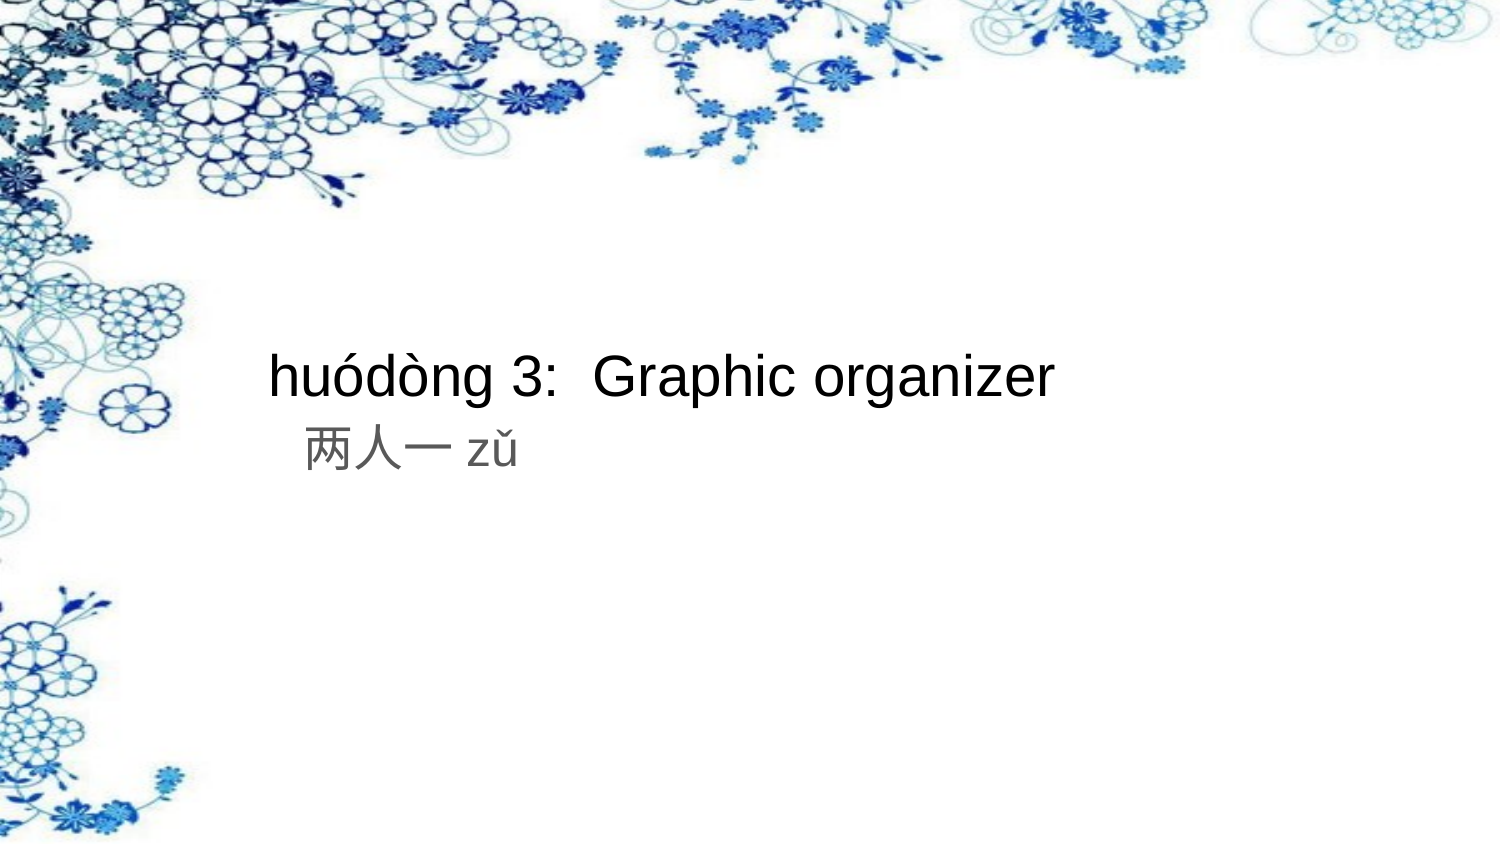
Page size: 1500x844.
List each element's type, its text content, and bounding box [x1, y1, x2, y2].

title huódòng 3: Graphic organizer 两人一zǔ [253, 322, 1500, 496]
picture [0, 0, 1500, 844]
